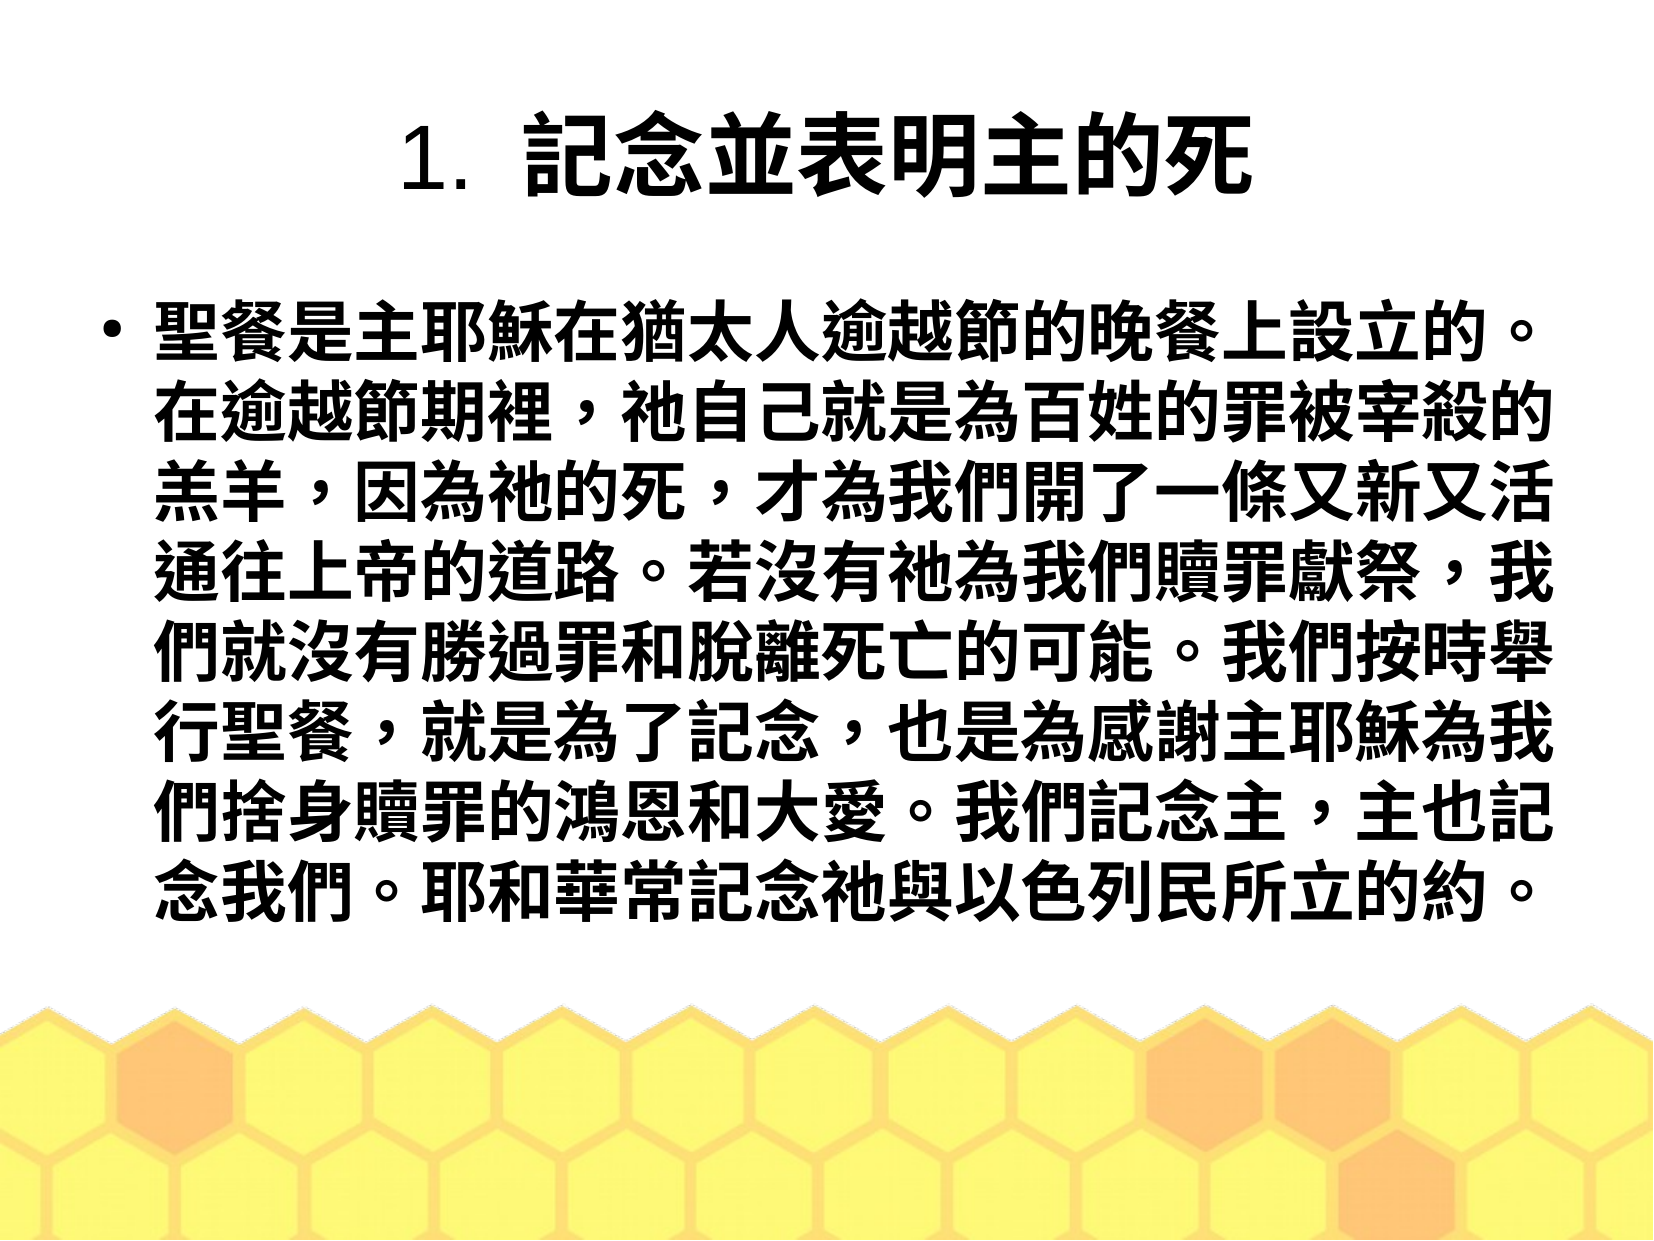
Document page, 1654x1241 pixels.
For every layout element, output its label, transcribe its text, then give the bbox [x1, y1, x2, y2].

picture [0, 1001, 1653, 1240]
list 聖餐是主耶穌在猶太人逾越節的晚餐上設立的。在逾越節期裡，祂自己就是為百姓的罪被宰殺的羔羊，因為祂的死，才為我們開了一條又新又活通往上帝的道路。若沒有祂為我們贖罪獻祭，我們就沒有勝過罪和脫離死亡的可能。我們按時舉行聖餐，就是為了記念，也是為感謝主耶穌為我們捨身贖罪的鴻恩和大愛。我們記念主，主也記念我們。耶和華常記念祂與以色列民所立的約。 [82, 290, 1571, 1010]
title 1. 記念並表明主的死 [82, 49, 1571, 257]
